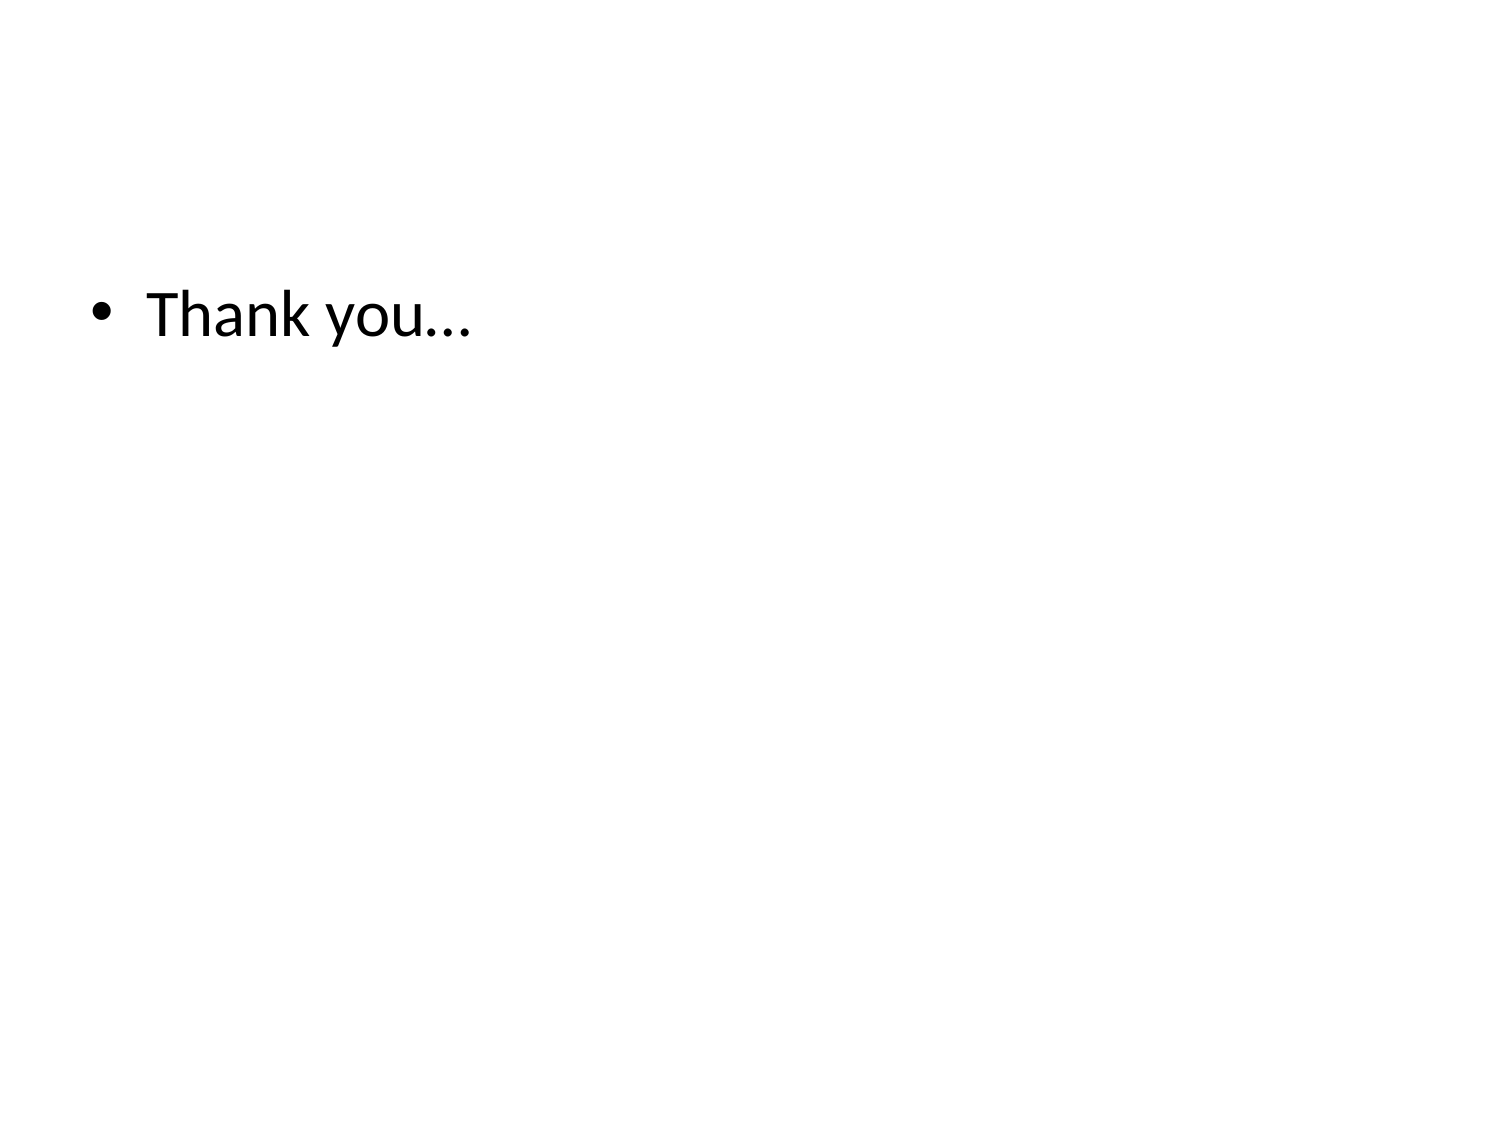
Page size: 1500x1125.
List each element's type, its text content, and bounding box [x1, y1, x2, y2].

list Thank you… [75, 262, 1425, 1005]
